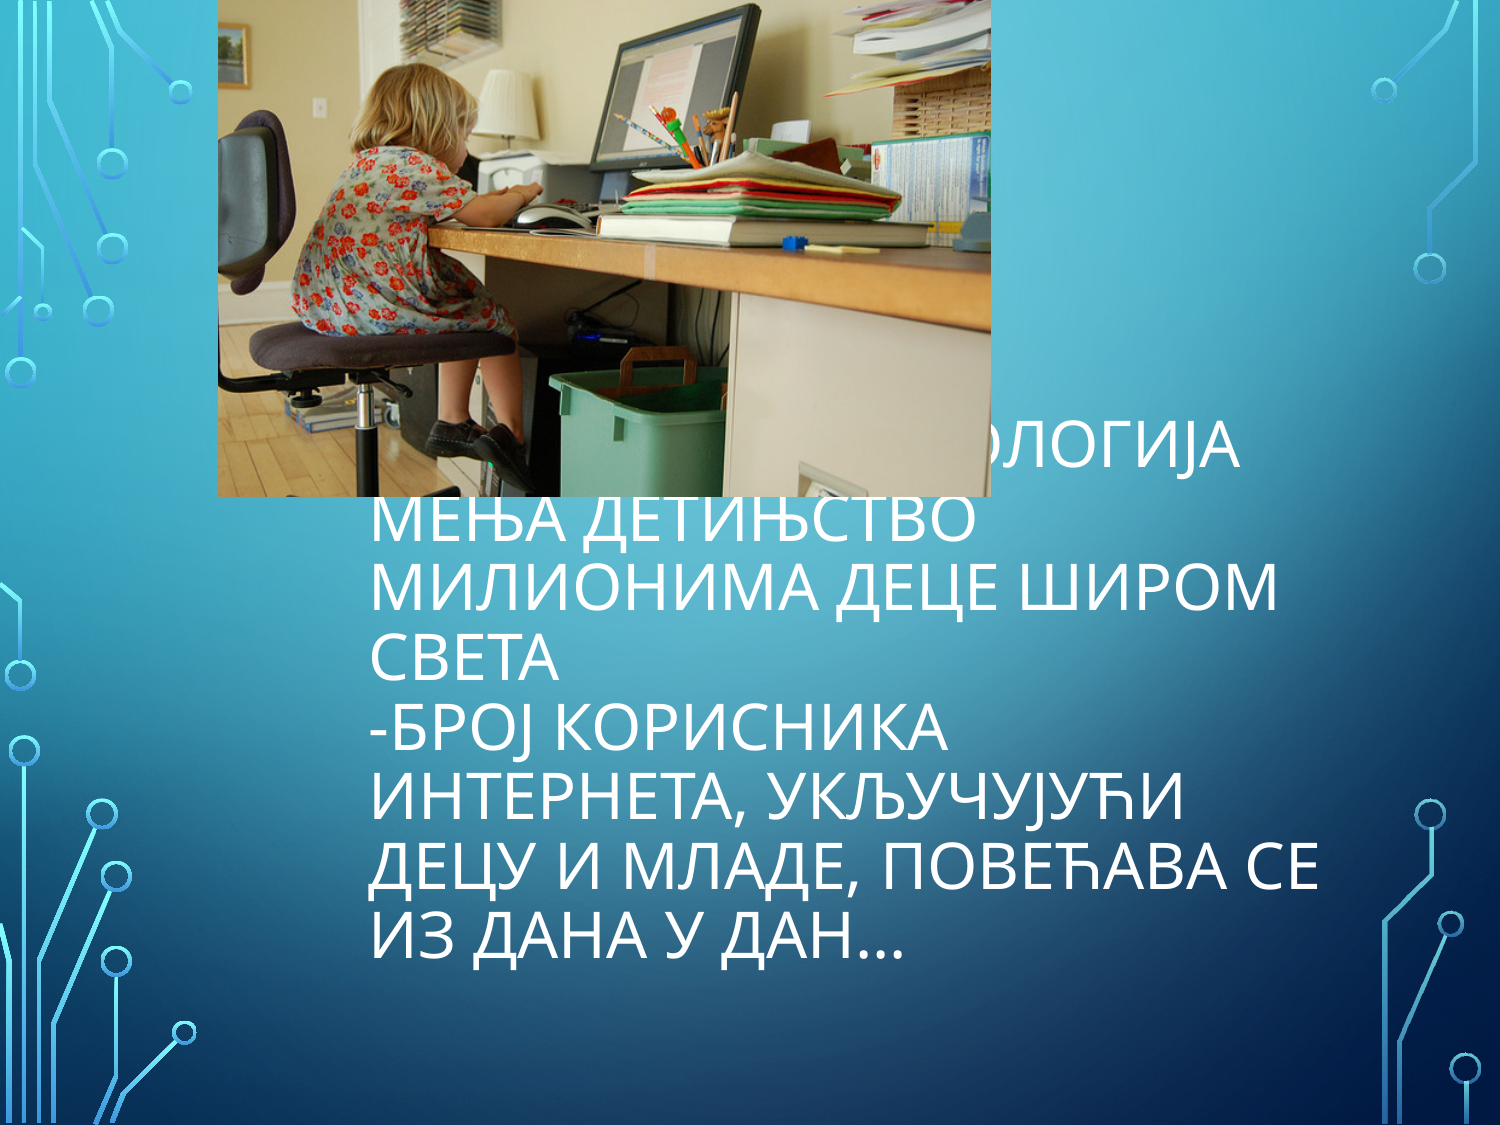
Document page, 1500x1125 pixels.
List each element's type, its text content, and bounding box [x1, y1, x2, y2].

picture [218, 0, 991, 497]
title -Дигитална технологија мења детињство милионима деце широм света -Број корисника интернета, укључујући децу и младе, повећава се из дана у дан... [353, 248, 1362, 981]
